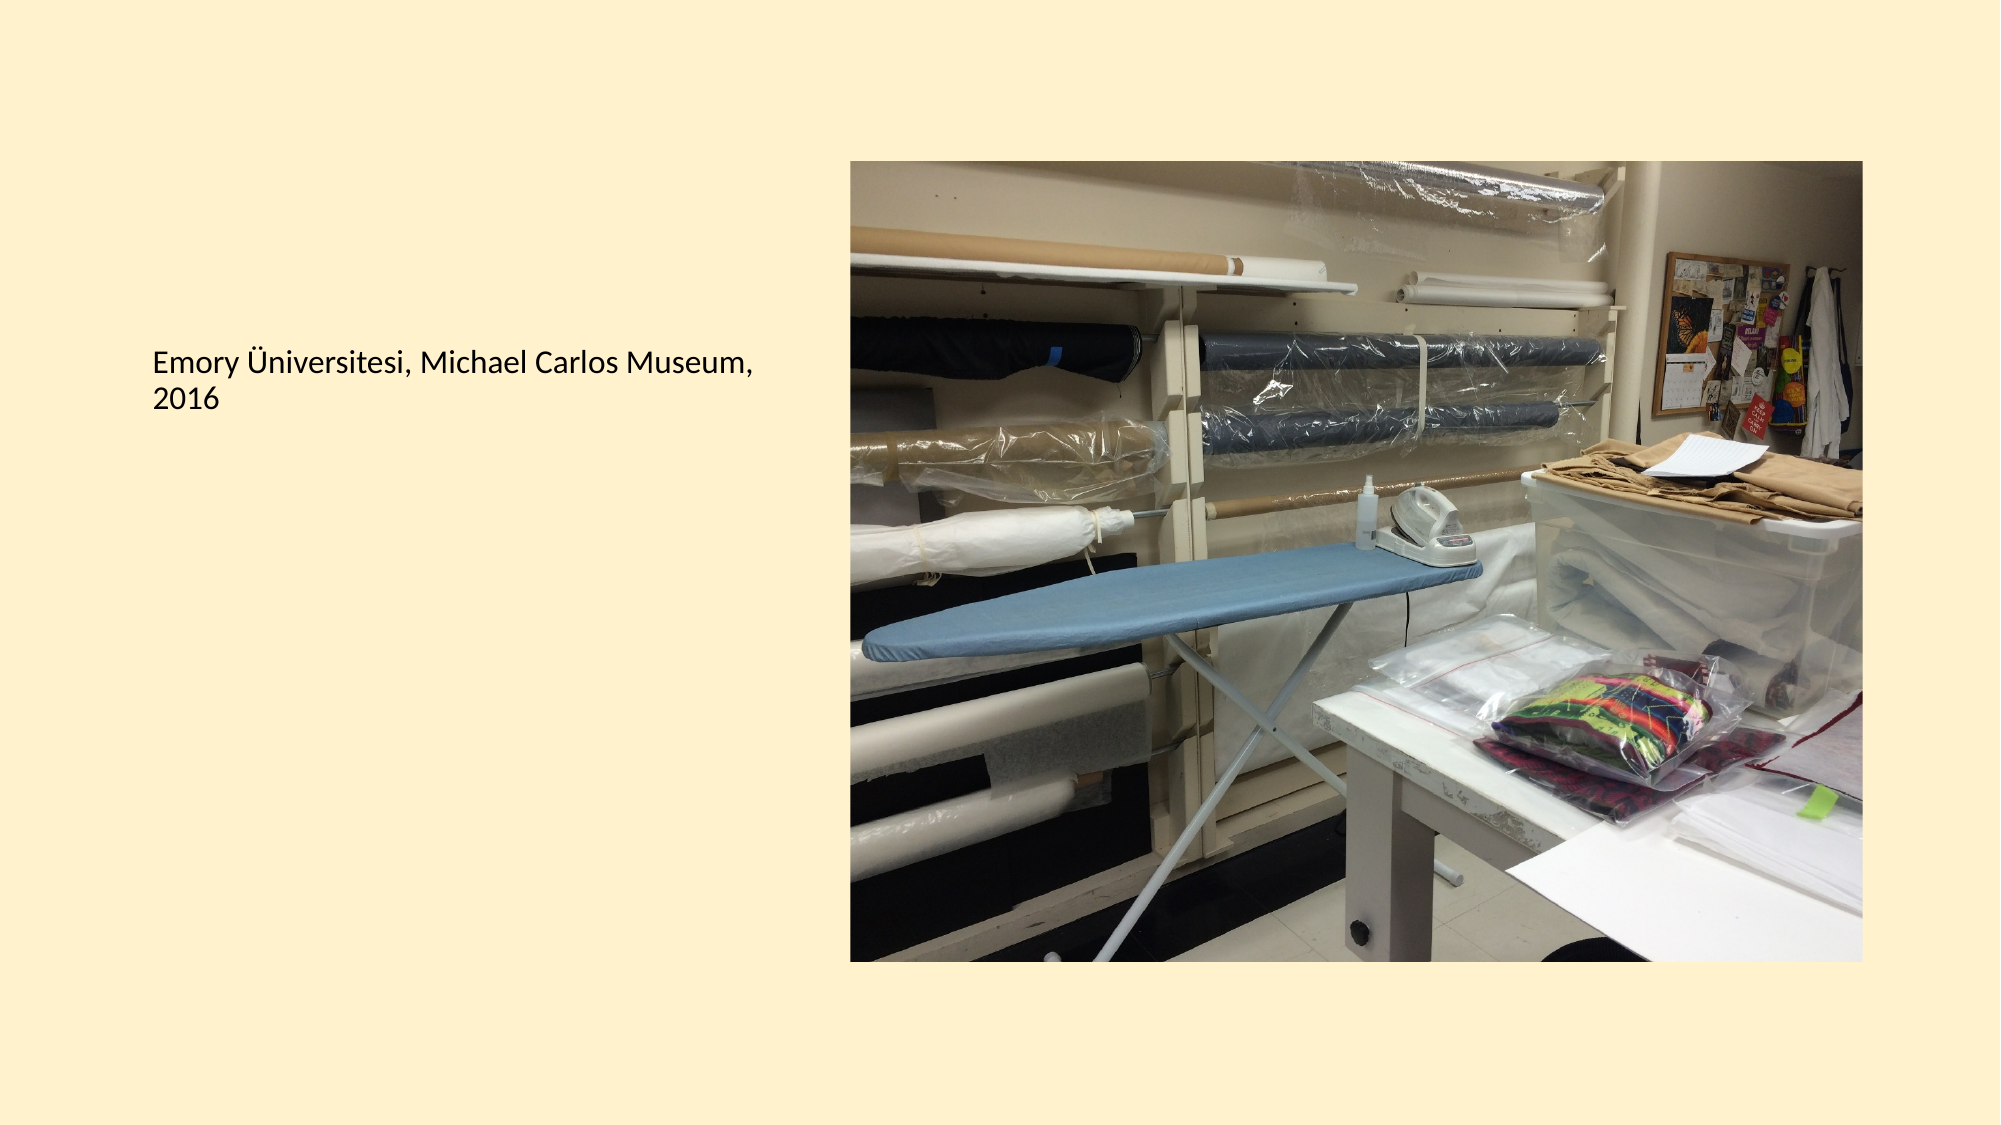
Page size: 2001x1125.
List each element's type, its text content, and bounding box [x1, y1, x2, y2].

list Emory Üniversitesi, Michael Carlos Museum, 2016 [137, 337, 783, 963]
picture [850, 161, 1863, 962]
